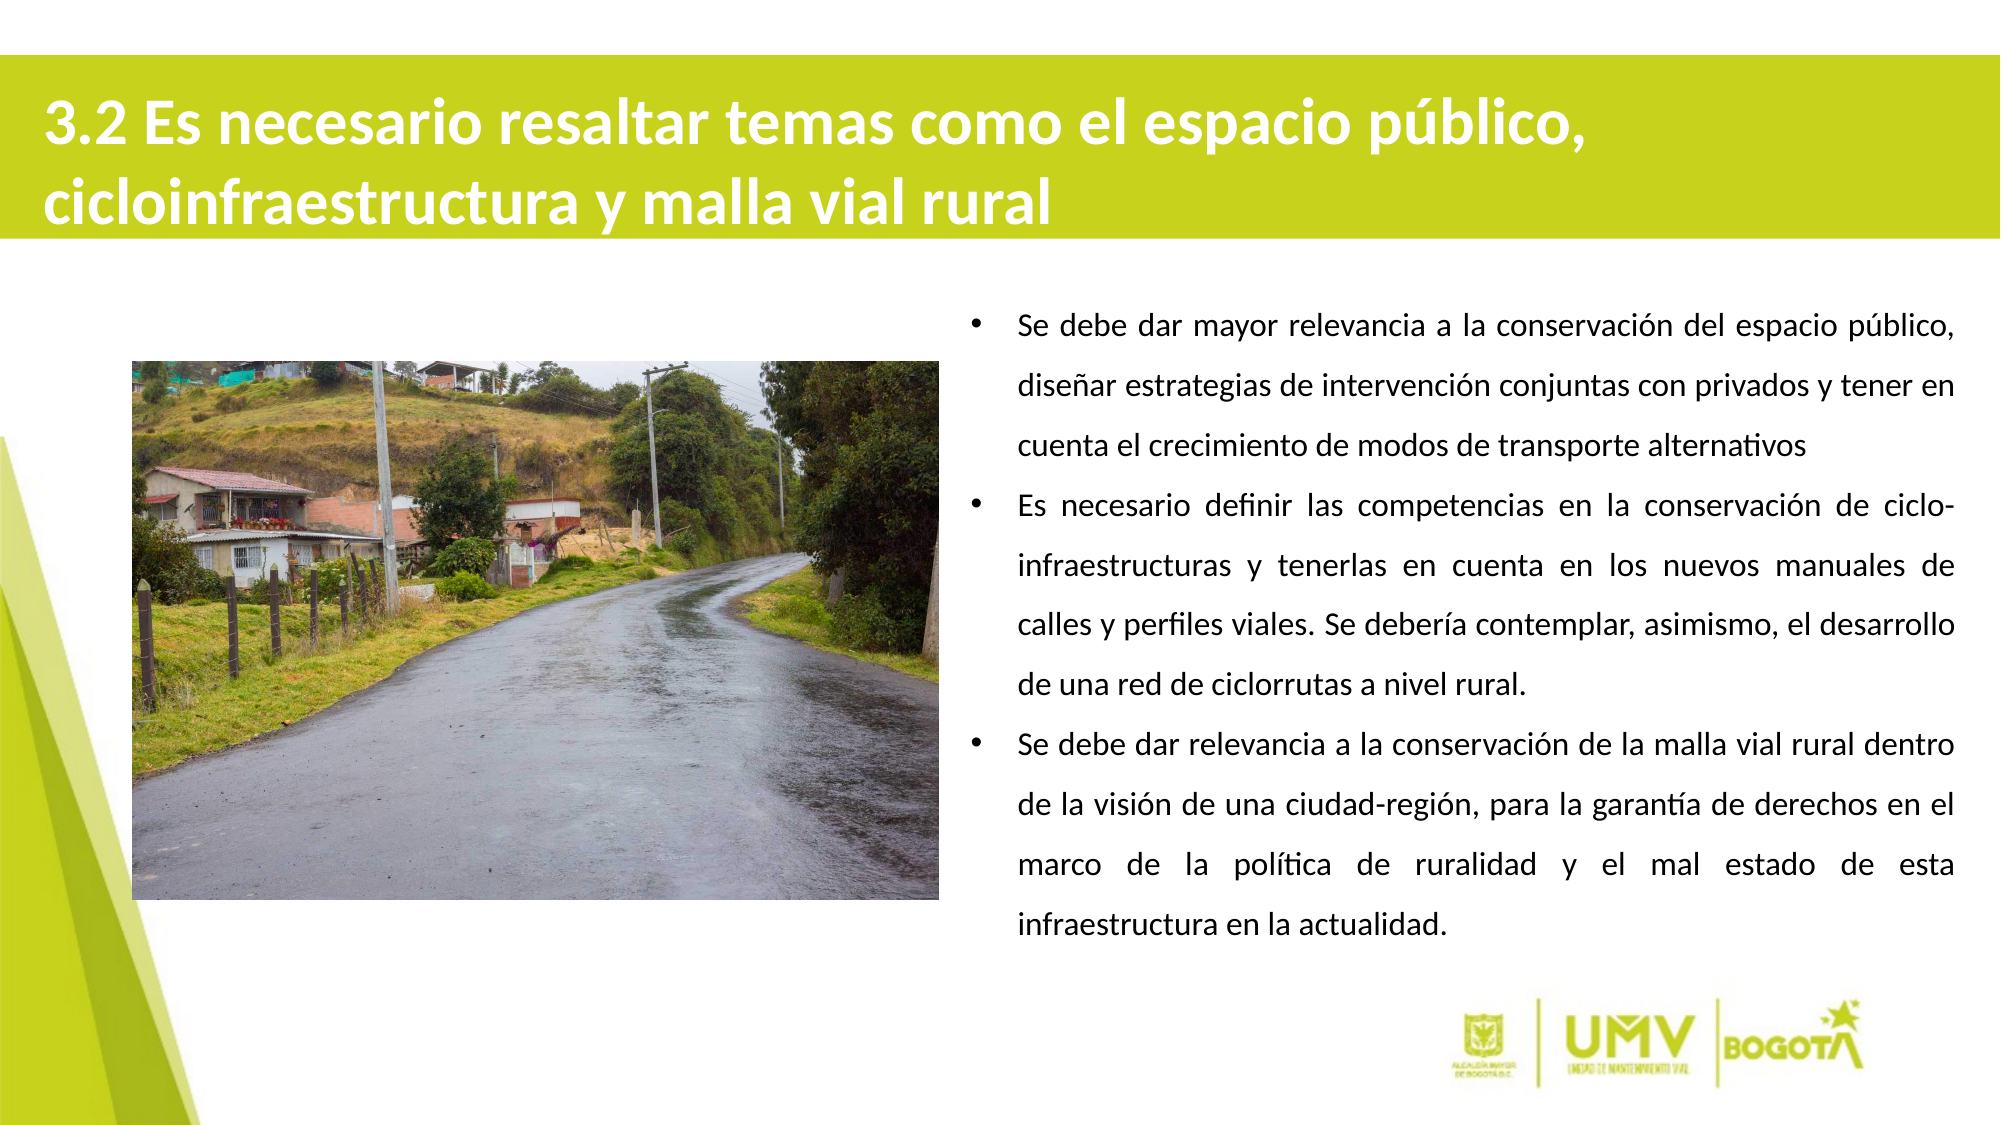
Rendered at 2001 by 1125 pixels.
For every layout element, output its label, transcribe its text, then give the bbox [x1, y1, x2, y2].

text_box [0, 54, 2000, 240]
picture [0, 0, 2001, 1125]
text_box 3.2 Es necesario resaltar temas como el espacio público, cicloinfraestructura y malla vial rural [28, 70, 1868, 246]
text_box Se debe dar mayor relevancia a la conservación del espacio público, diseñar estrategias de intervención conjuntas con privados y tener en cuenta el crecimiento de modos de transporte alternativos Es necesario definir las competencias en la conservación de ciclo-infraestructuras y tenerlas en cuenta en los nuevos manuales de calles y perfiles viales. Se debería contemplar, asimismo, el desarrollo de una red de ciclorrutas a nivel rural. Se debe dar relevancia a la conservación de la malla vial rural dentro de la visión de una ciudad-región, para la garantía de derechos en el marco de la política de ruralidad y el mal estado de esta infraestructura en la actualidad. [955, 275, 1972, 950]
